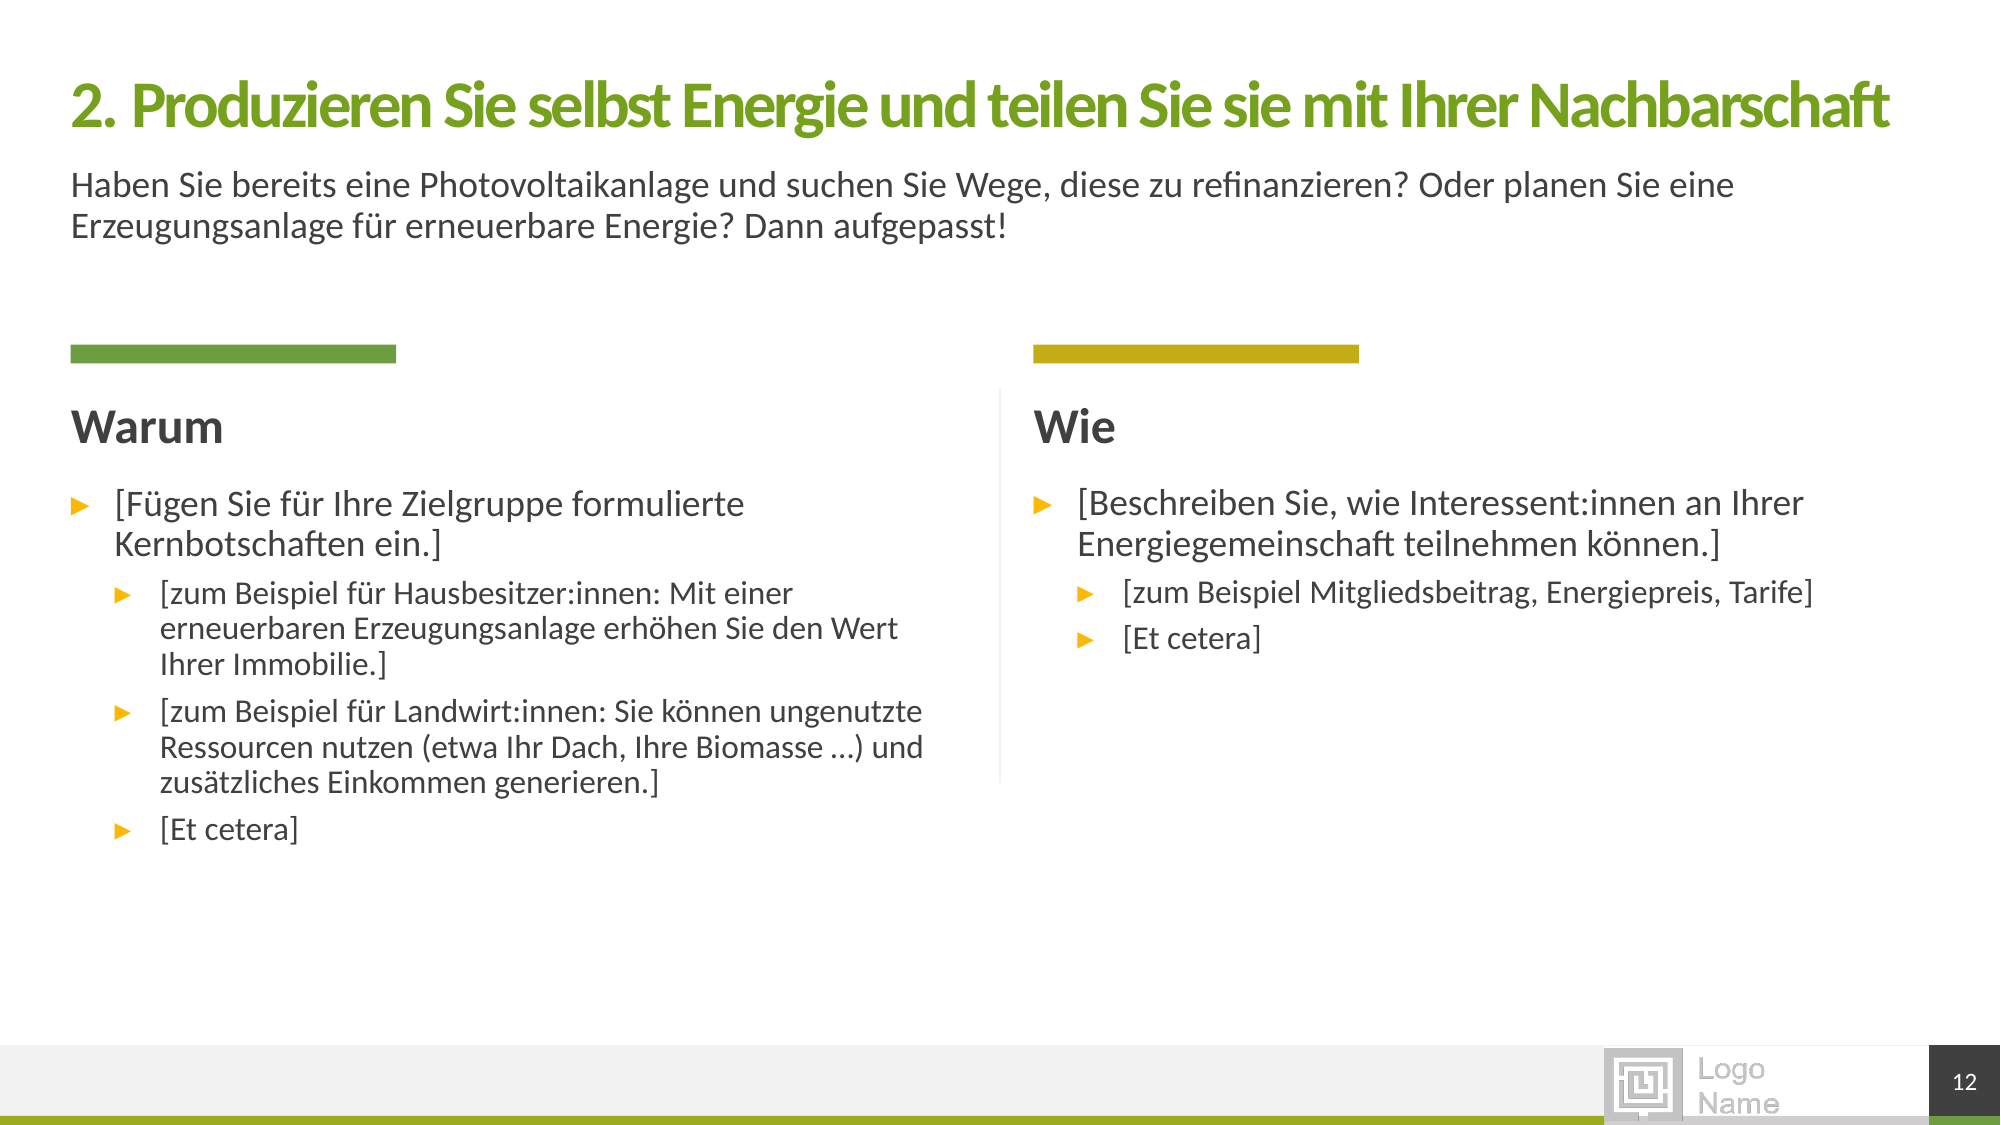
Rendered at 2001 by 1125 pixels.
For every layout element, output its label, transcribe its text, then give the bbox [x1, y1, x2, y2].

text_box [1032, 343, 1360, 364]
text_box [70, 343, 397, 364]
list [Beschreiben Sie, wie Interessent:innen an Ihrer Energiegemeinschaft teilnehmen können.] [zum Beispiel Mitgliedsbeitrag, Energiepreis, Tarife] [Et cetera] [1033, 483, 1932, 844]
list [Fügen Sie für Ihre Zielgruppe formulierte Kernbotschaften ein.] [zum Beispiel für Hausbesitzer:innen: Mit einer erneuerbaren Erzeugungsanlage erhöhen Sie den Wert Ihrer Immobilie.] [zum Beispiel für Landwirt:innen: Sie können ungenutzte Ressourcen nutzen (etwa Ihr Dach, Ihre Biomasse …) und zusätzliches Einkommen generieren.] [Et cetera] [70, 484, 969, 845]
list Wie [1033, 400, 1932, 460]
title 2. Produzieren Sie selbst Energie und teilen Sie sie mit Ihrer Nachbarschaft [70, 70, 1932, 142]
list Haben Sie bereits eine Photovoltaikanlage und suchen Sie Wege, diese zu refinanzieren? Oder planen Sie eine Erzeugungsanlage für erneuerbare Energie? Dann aufgepasst! [70, 165, 1931, 225]
slide_number 12 [1929, 1045, 2000, 1116]
list Warum [70, 400, 969, 460]
